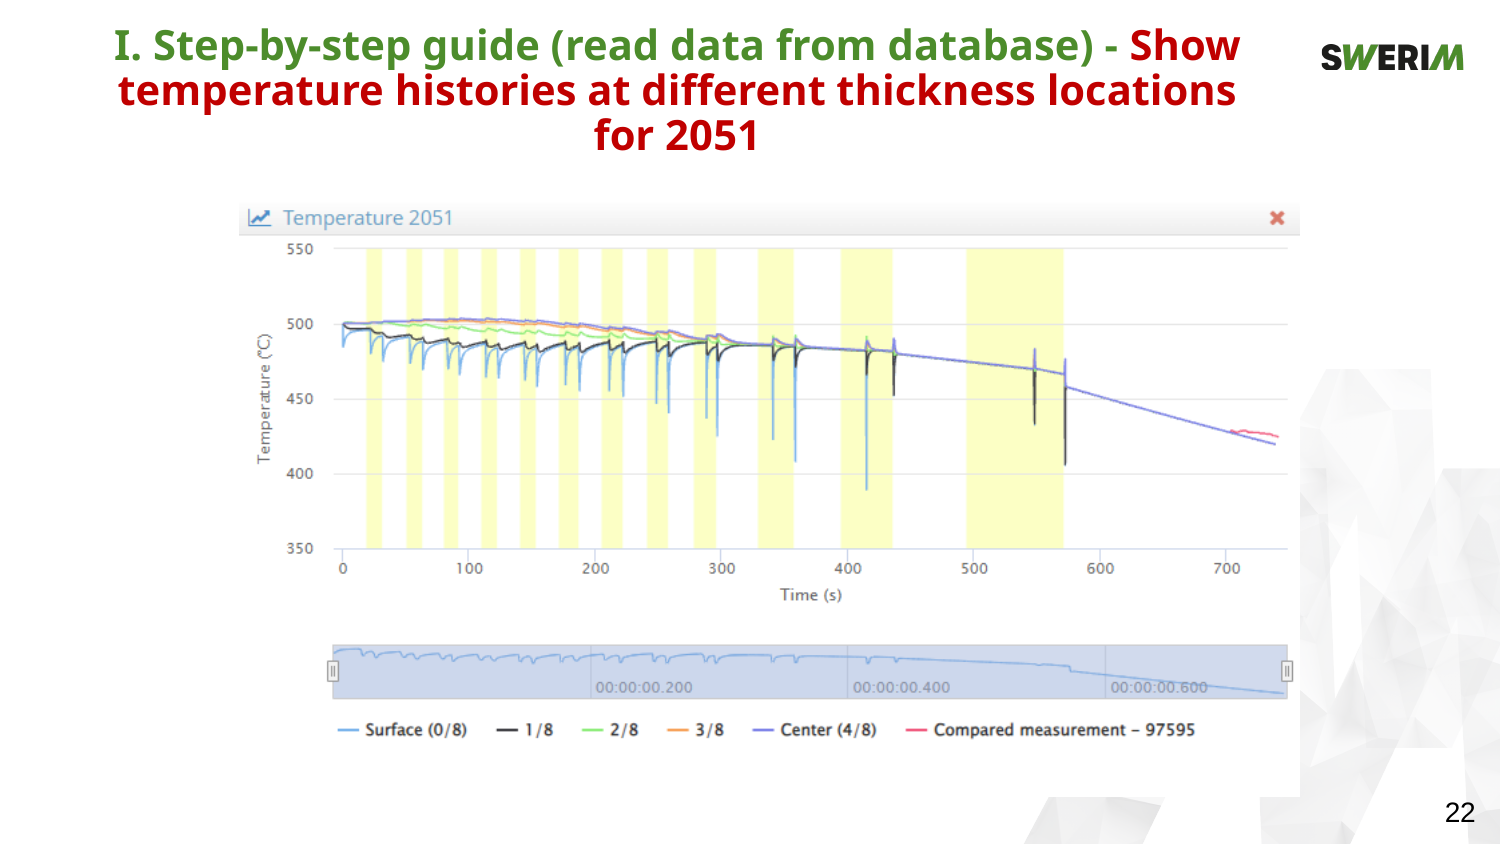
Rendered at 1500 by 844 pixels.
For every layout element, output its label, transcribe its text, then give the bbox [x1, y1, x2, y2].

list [239, 201, 1300, 797]
text_box 22 [1426, 787, 1495, 836]
title I. Step-by-step guide (read data from database) - Show temperature histories at different thickness locations for 2051 [70, 17, 1285, 118]
